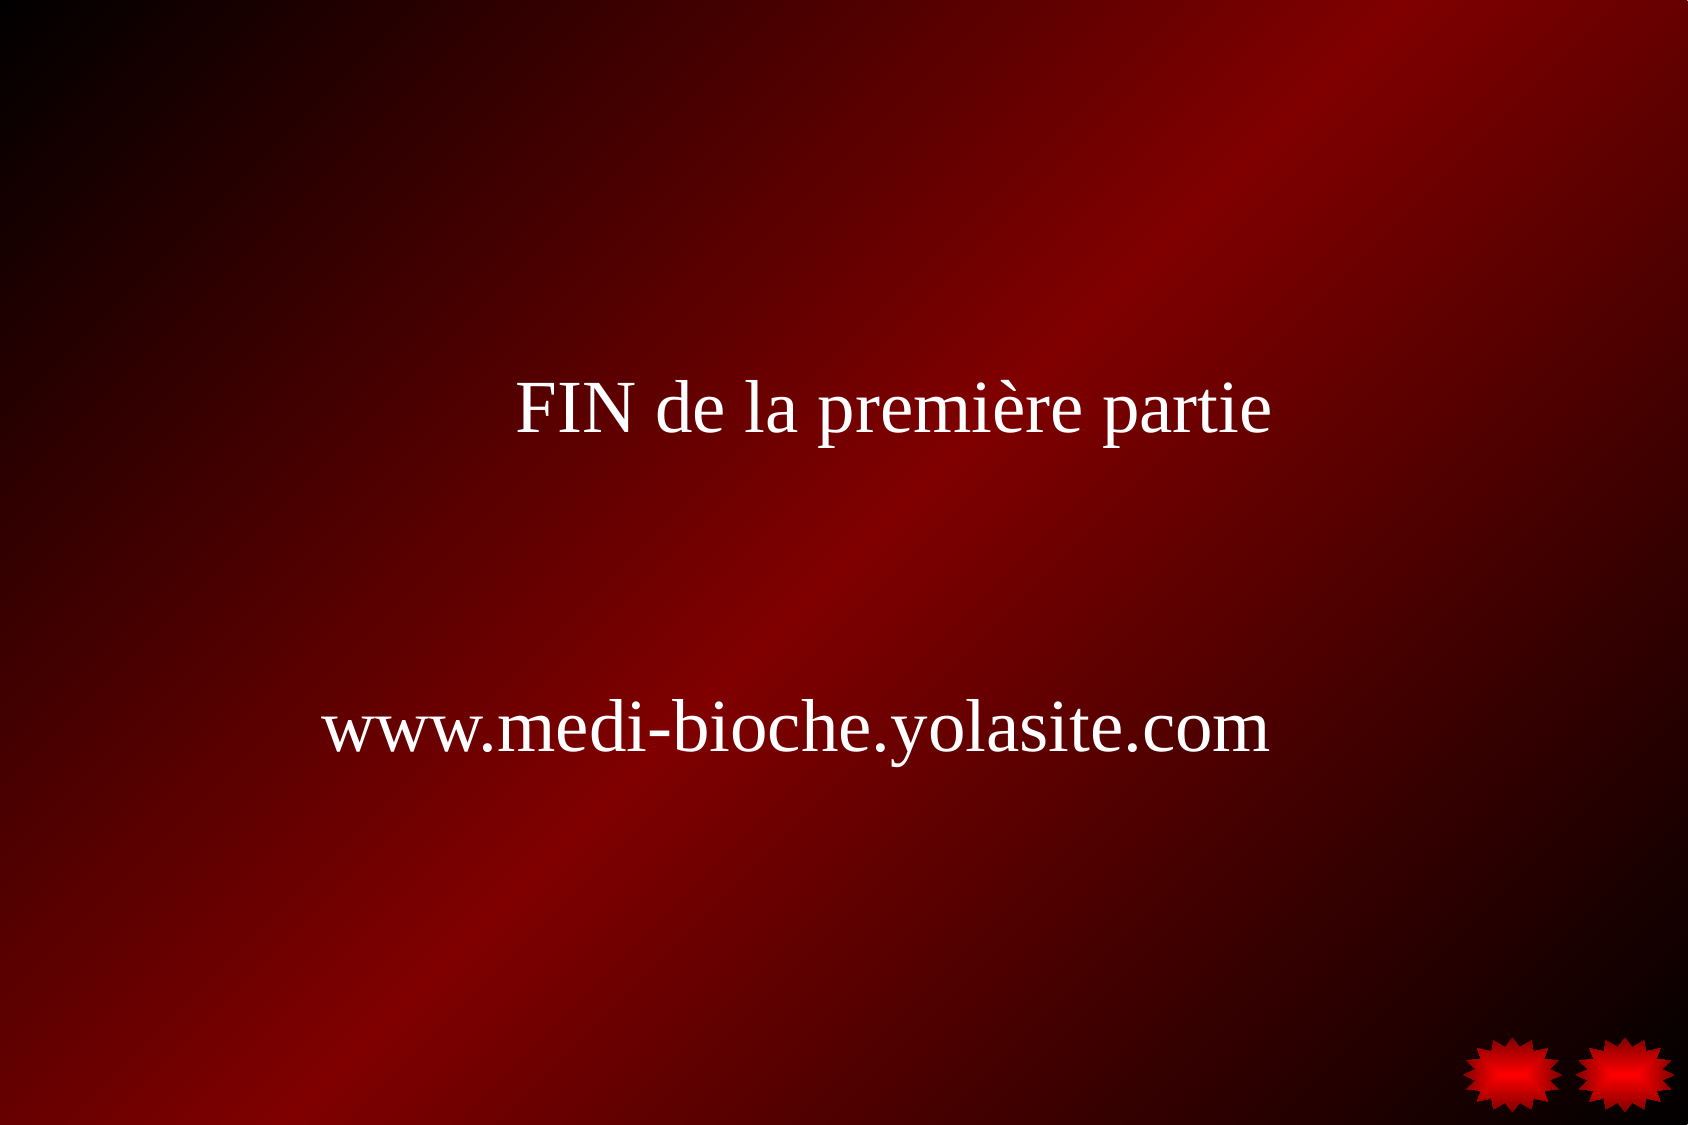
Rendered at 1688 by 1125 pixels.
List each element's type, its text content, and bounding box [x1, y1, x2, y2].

text_box FIN de la première partie [501, 349, 1399, 455]
text_box www.medi-bioche.yolasite.com [134, 668, 1458, 774]
